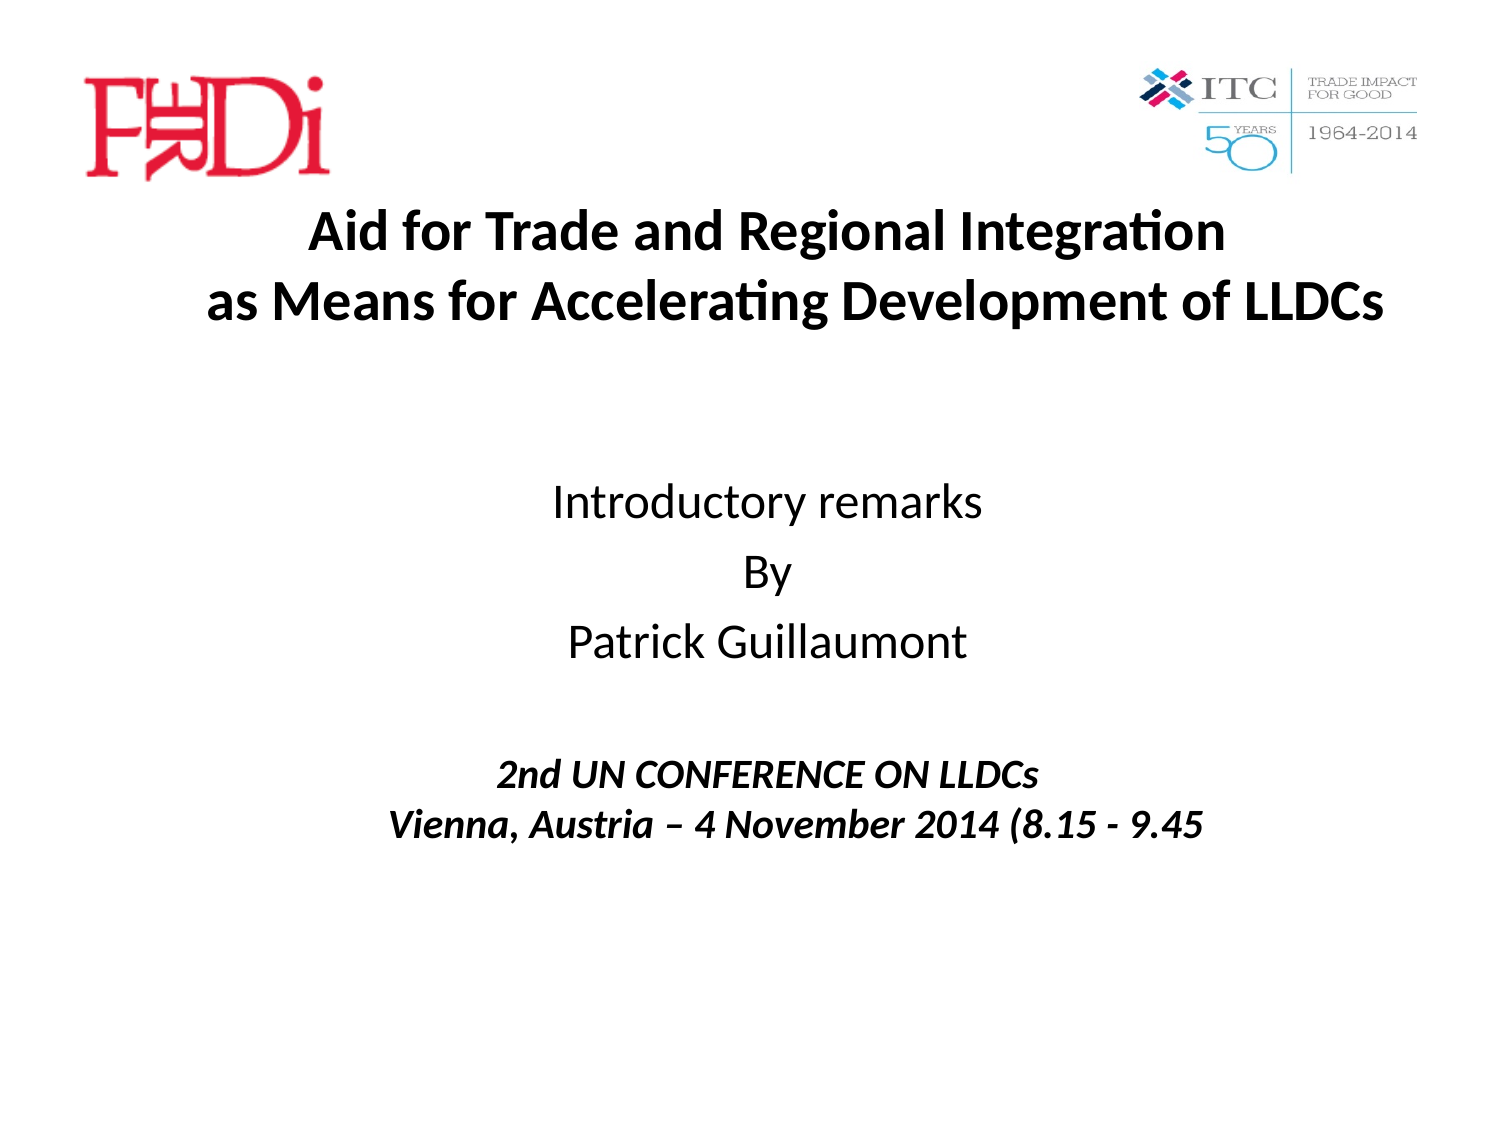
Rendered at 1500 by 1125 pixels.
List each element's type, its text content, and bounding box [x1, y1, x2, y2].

title [64, 33, 1415, 184]
picture [1139, 61, 1418, 200]
list Aid for Trade and Regional Integration as Means for Accelerating Development of LLDCs Introductory remarks By Patrick Guillaumont 2nd UN CONFERENCE ON LLDCs Vienna, Austria – 4 November 2014 (8.15 - 9.45 [64, 184, 1471, 963]
picture [64, 54, 348, 200]
